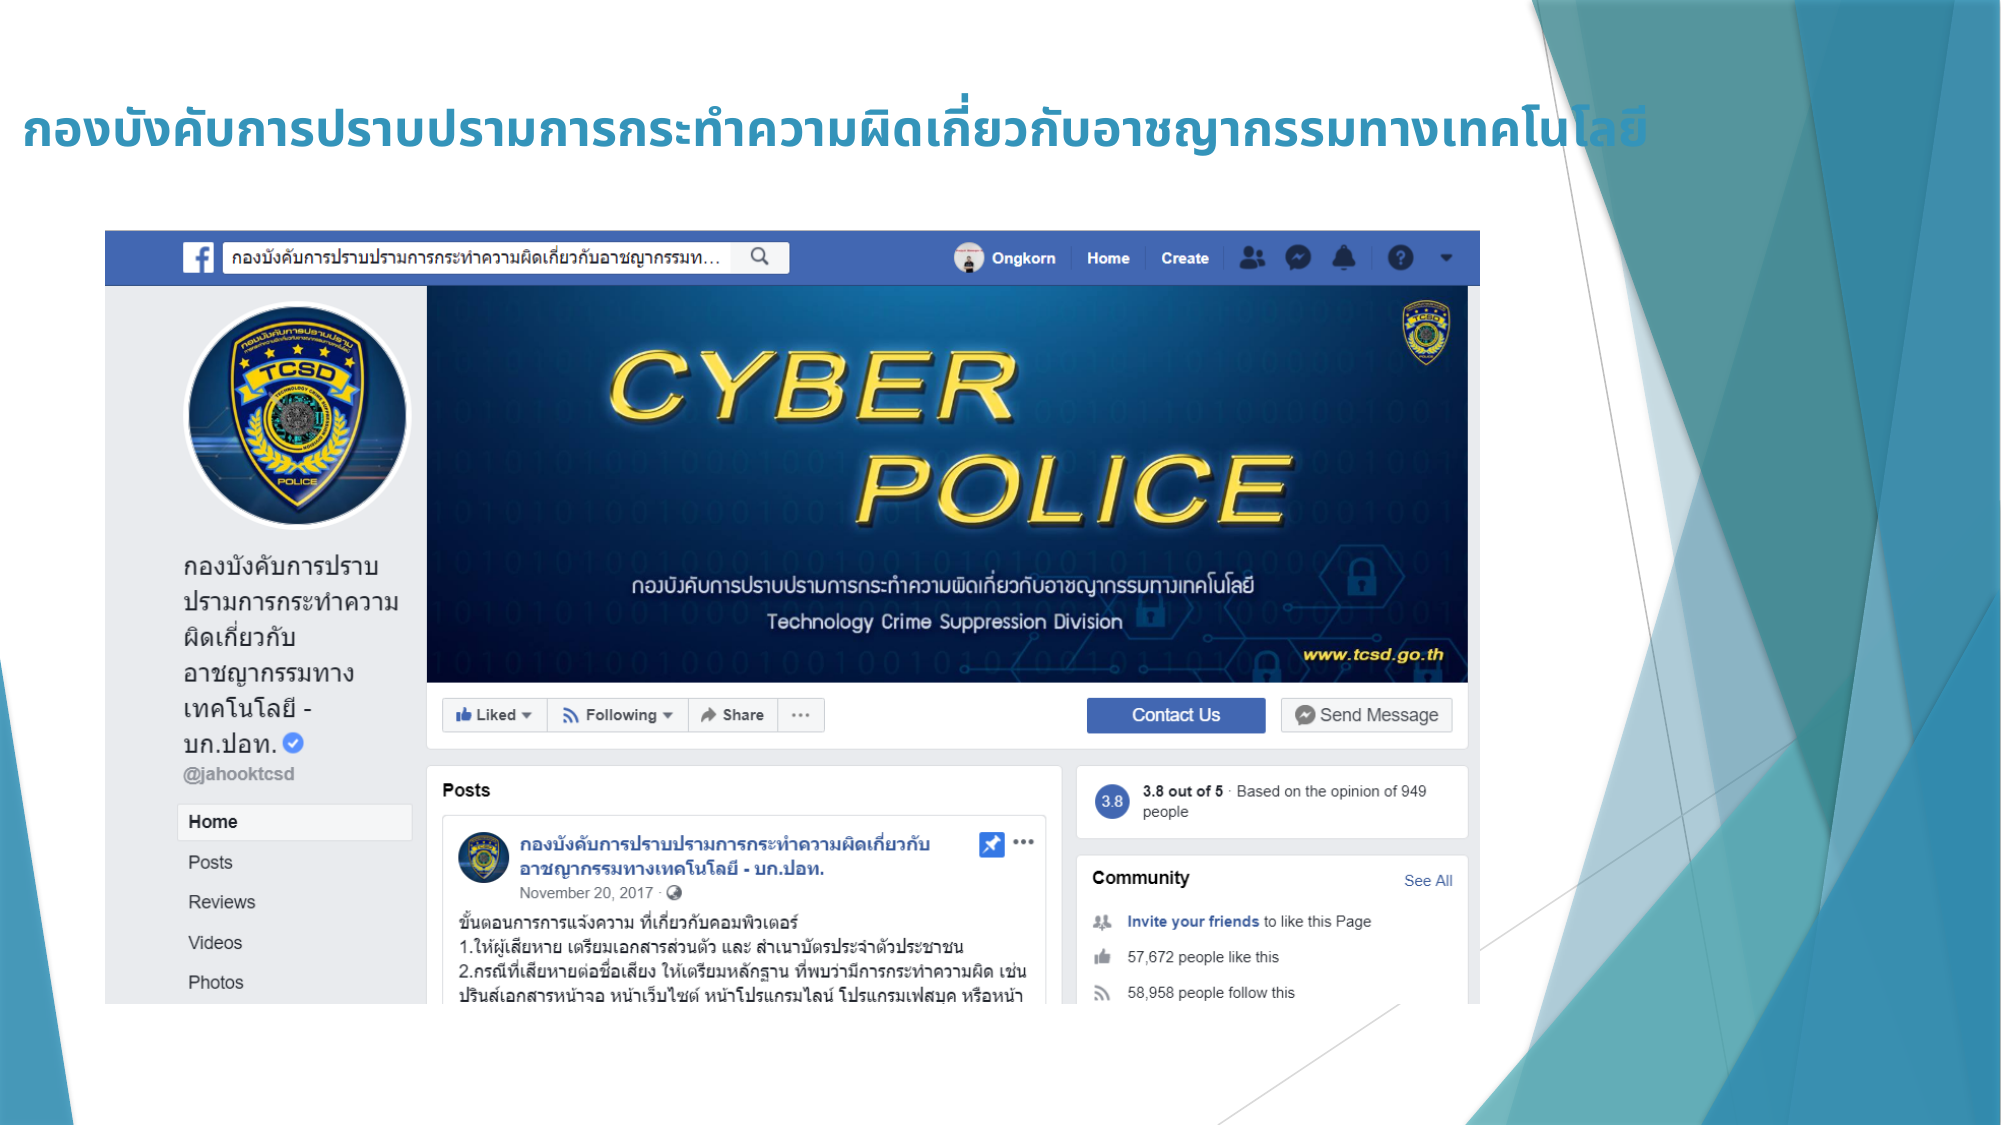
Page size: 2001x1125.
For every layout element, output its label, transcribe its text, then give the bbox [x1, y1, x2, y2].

title กองบังคับการปราบปรามการกระทำความผิดเกี่ยวกับอาชญากรรมทางเทคโนโลยี [0, 88, 1689, 200]
picture [104, 230, 1480, 1004]
